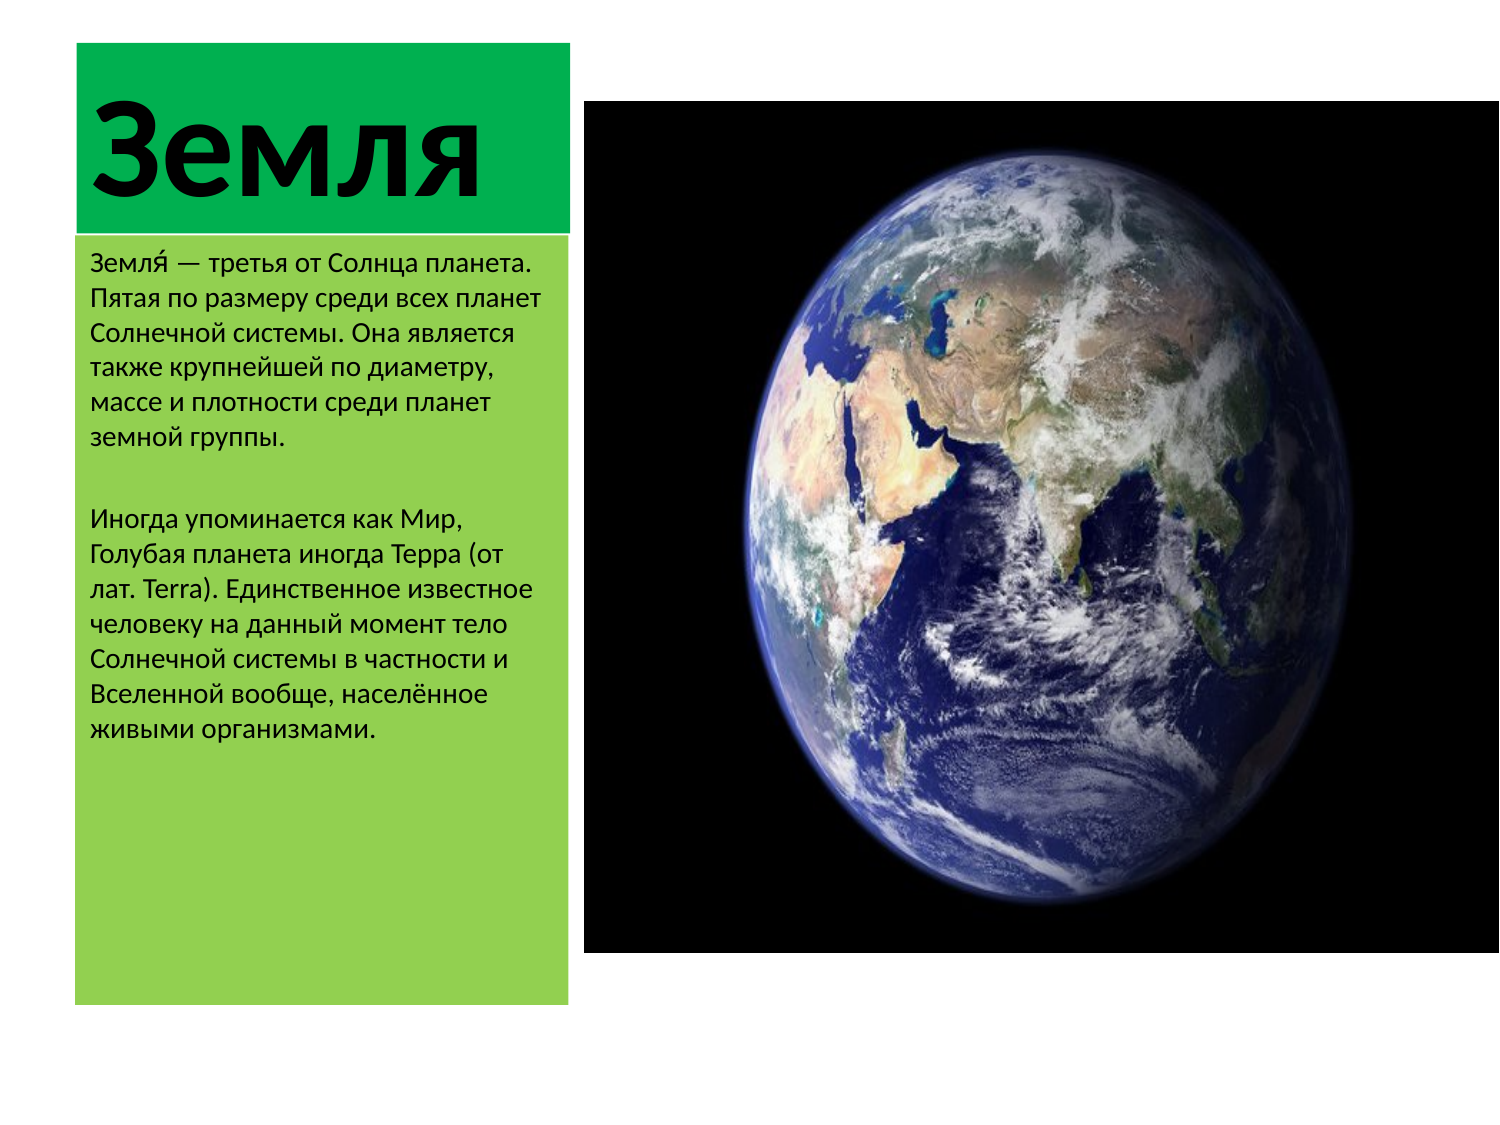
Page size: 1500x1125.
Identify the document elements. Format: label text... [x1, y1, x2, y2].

title Земля [76, 42, 571, 234]
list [584, 101, 1499, 953]
list Земля́ — третья от Солнца планета. Пятая по размеру среди всех планет Солнечной системы. Она является также крупнейшей по диаметру, массе и плотности среди планет земной группы. Иногда упоминается как Мир, Голубая планета иногда Терра (от лат. Terra). Единственное известное человеку на данный момент тело Солнечной системы в частности и Вселенной вообще, населённое живыми организмами. [75, 235, 569, 1005]
